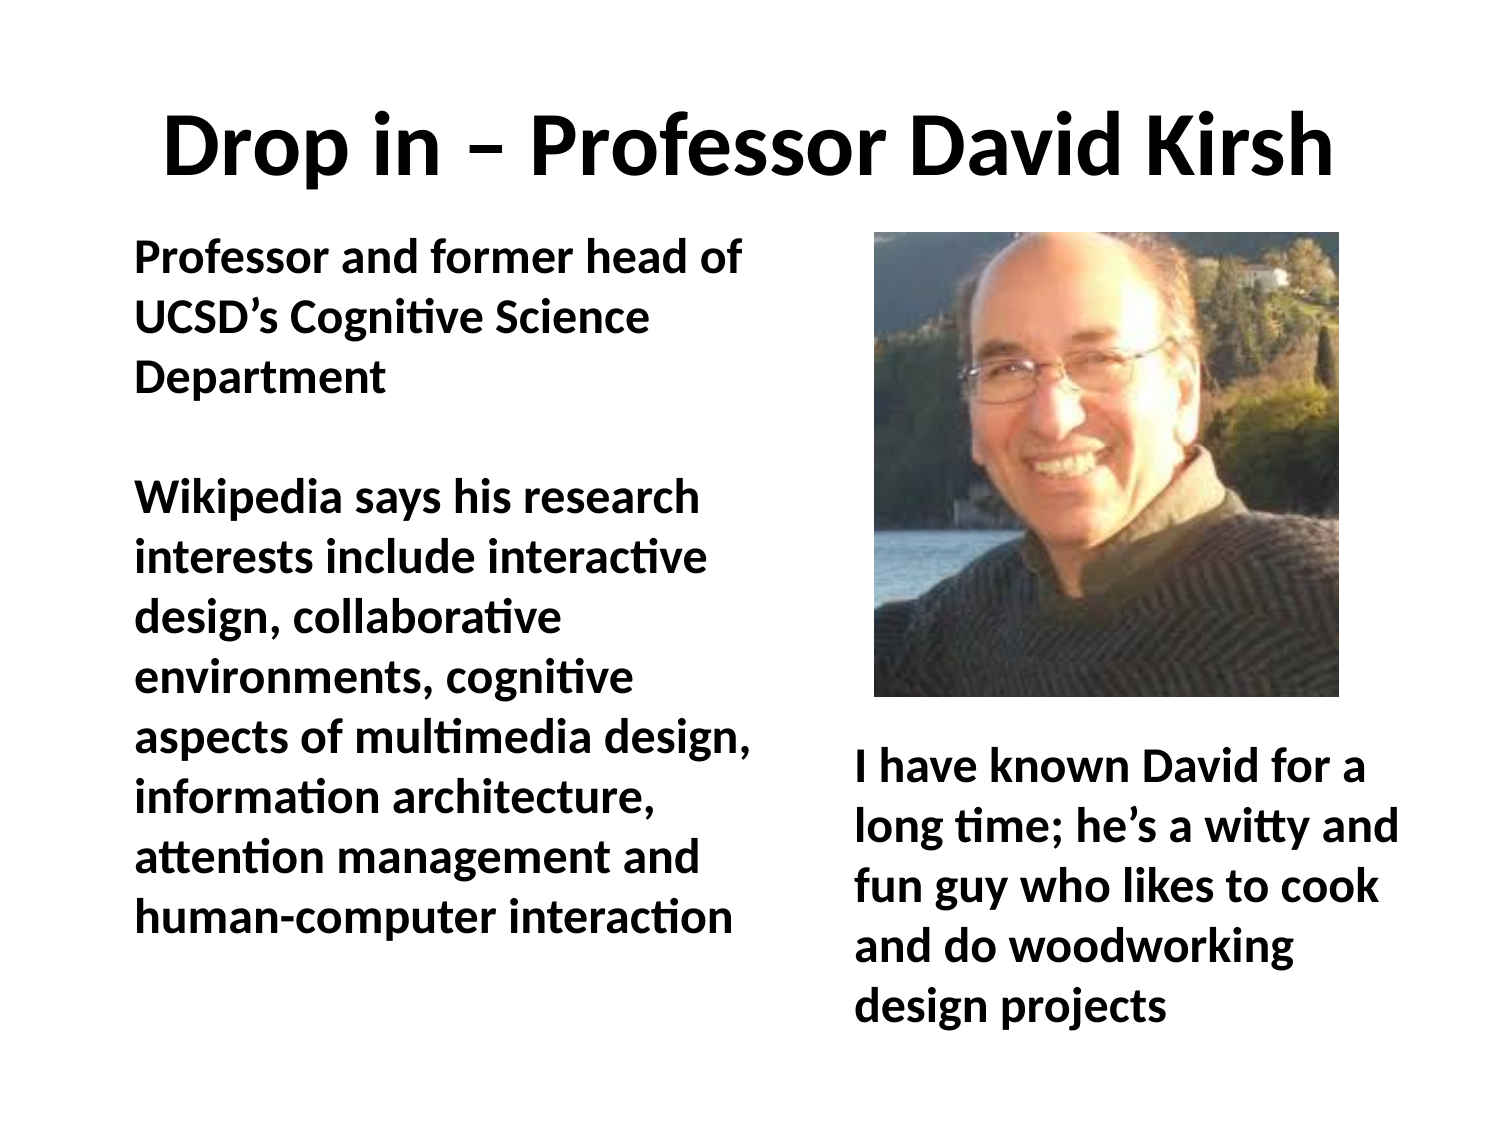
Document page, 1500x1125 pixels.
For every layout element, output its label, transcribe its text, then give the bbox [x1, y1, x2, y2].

text_box I have known David for a long time; he’s a witty and fun guy who likes to cook and do woodworking design projects [839, 725, 1425, 1040]
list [874, 232, 1339, 697]
text_box Professor and former head of UCSD’s Cognitive Science Department Wikipedia says his research interests include interactive design, collaborative environments, cognitive aspects of multimedia design, information architecture, attention management and human-computer interaction [119, 216, 800, 952]
title Drop in – Professor David Kirsh [75, 45, 1425, 233]
